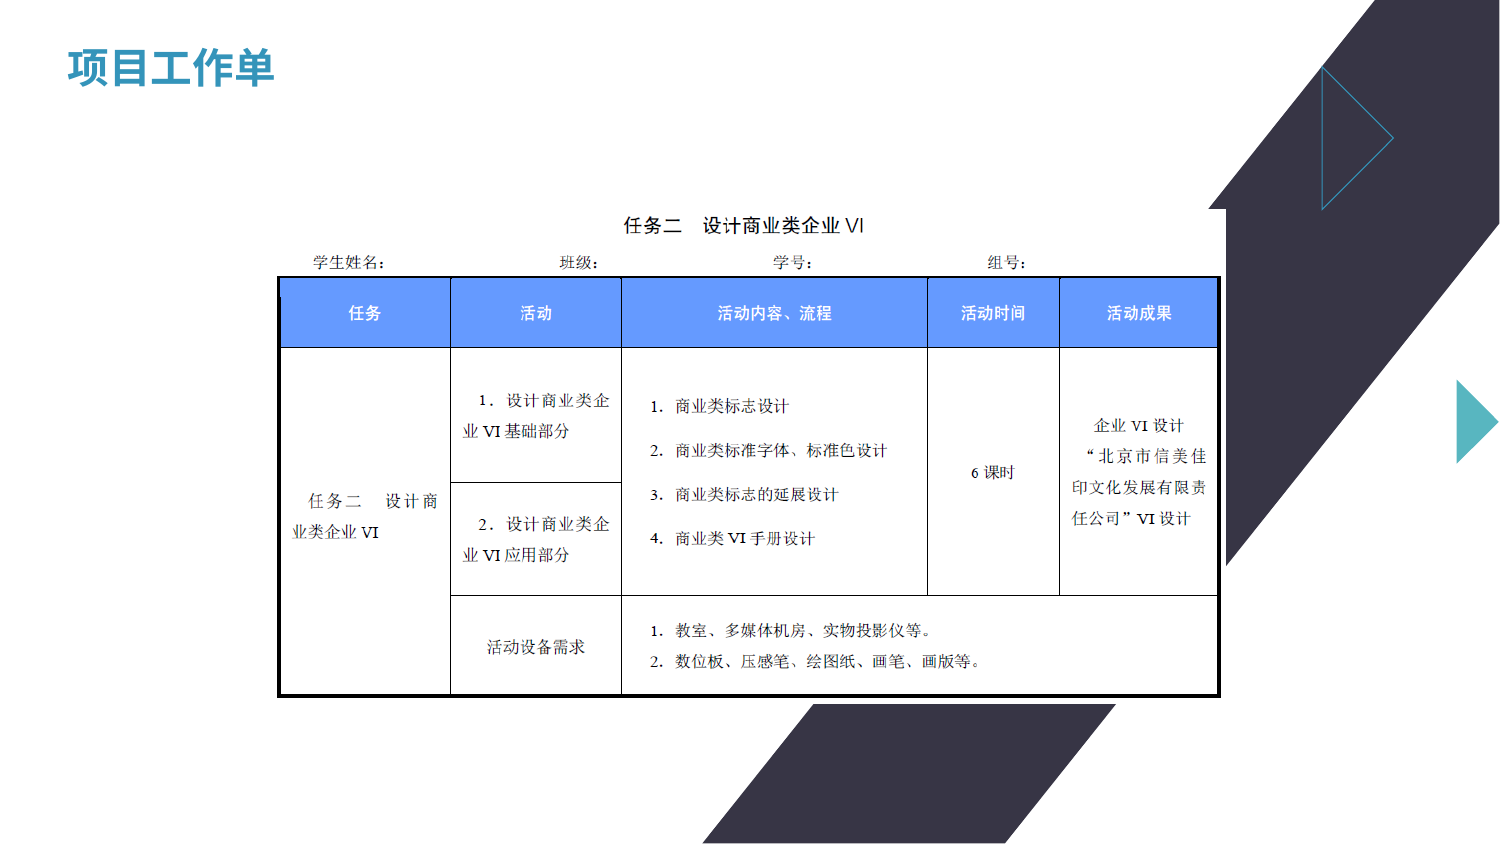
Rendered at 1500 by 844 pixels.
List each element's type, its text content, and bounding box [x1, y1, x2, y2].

text_box [700, 704, 1118, 844]
text_box 项目工作单 [67, 41, 277, 92]
text_box [1322, 66, 1394, 210]
text_box [1456, 379, 1499, 464]
picture [273, 209, 1226, 704]
text_box [1206, 0, 1500, 568]
